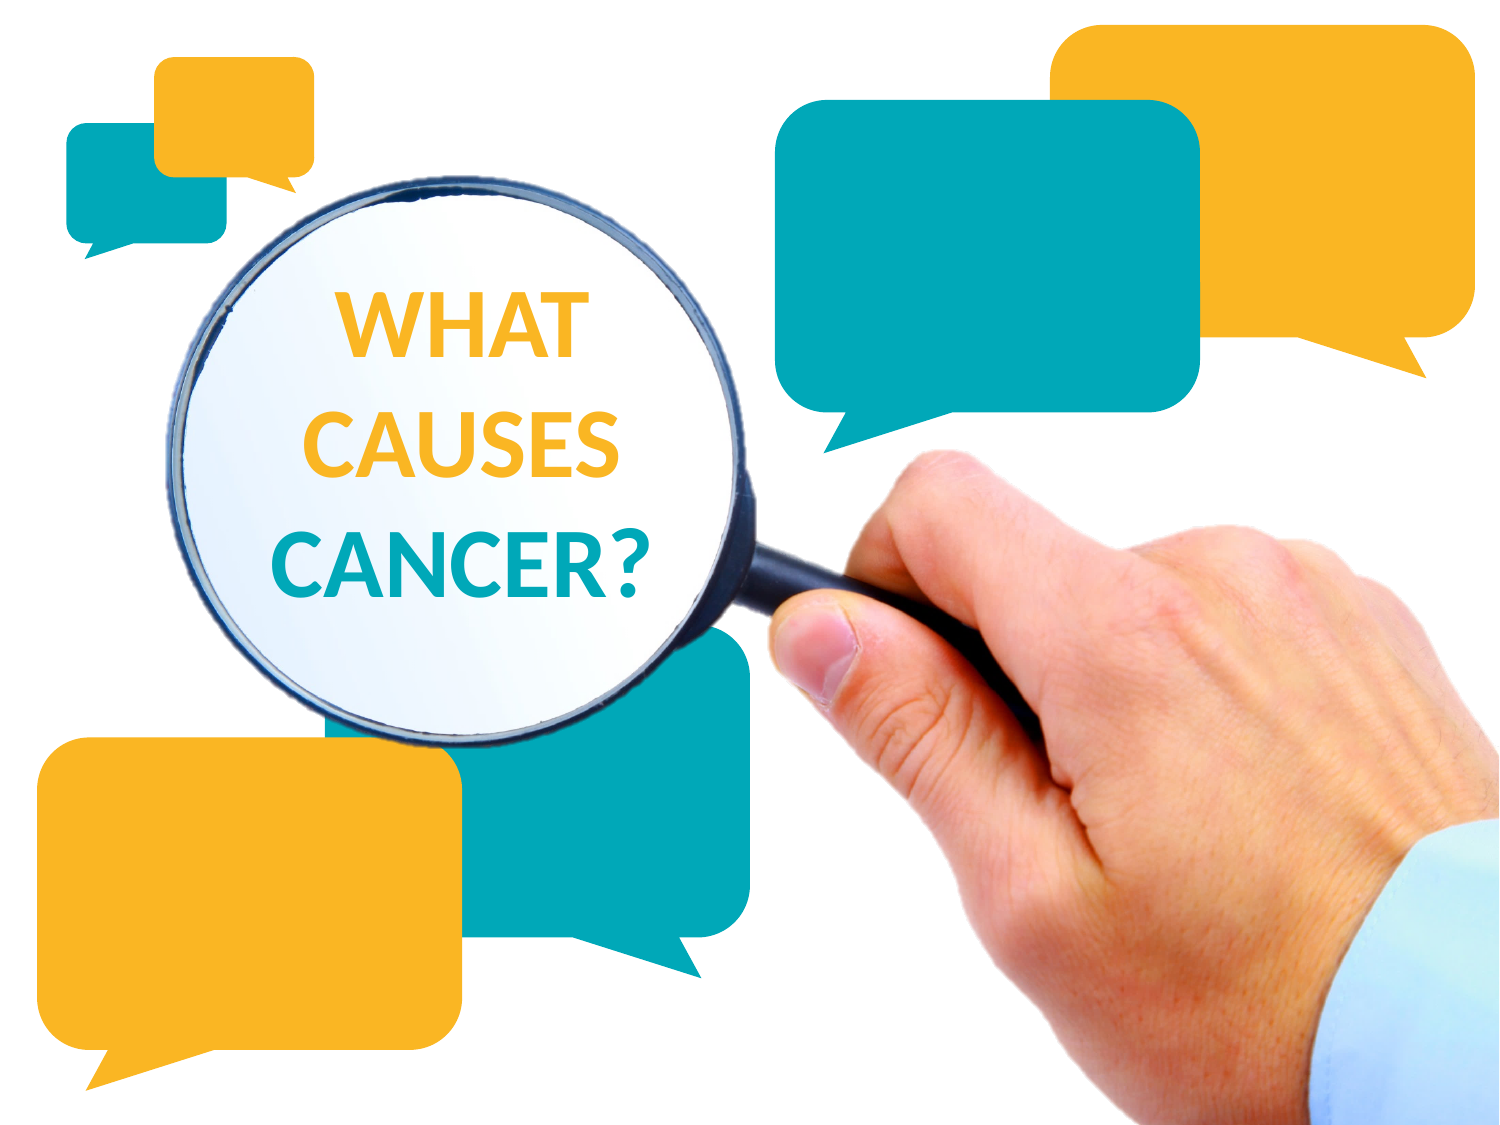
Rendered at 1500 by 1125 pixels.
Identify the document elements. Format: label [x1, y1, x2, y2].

text_box [151, 54, 317, 167]
text_box [64, 120, 154, 262]
picture [153, 168, 1500, 1125]
text_box [772, 97, 1203, 166]
text_box [34, 735, 147, 1093]
text_box [1047, 22, 1478, 166]
